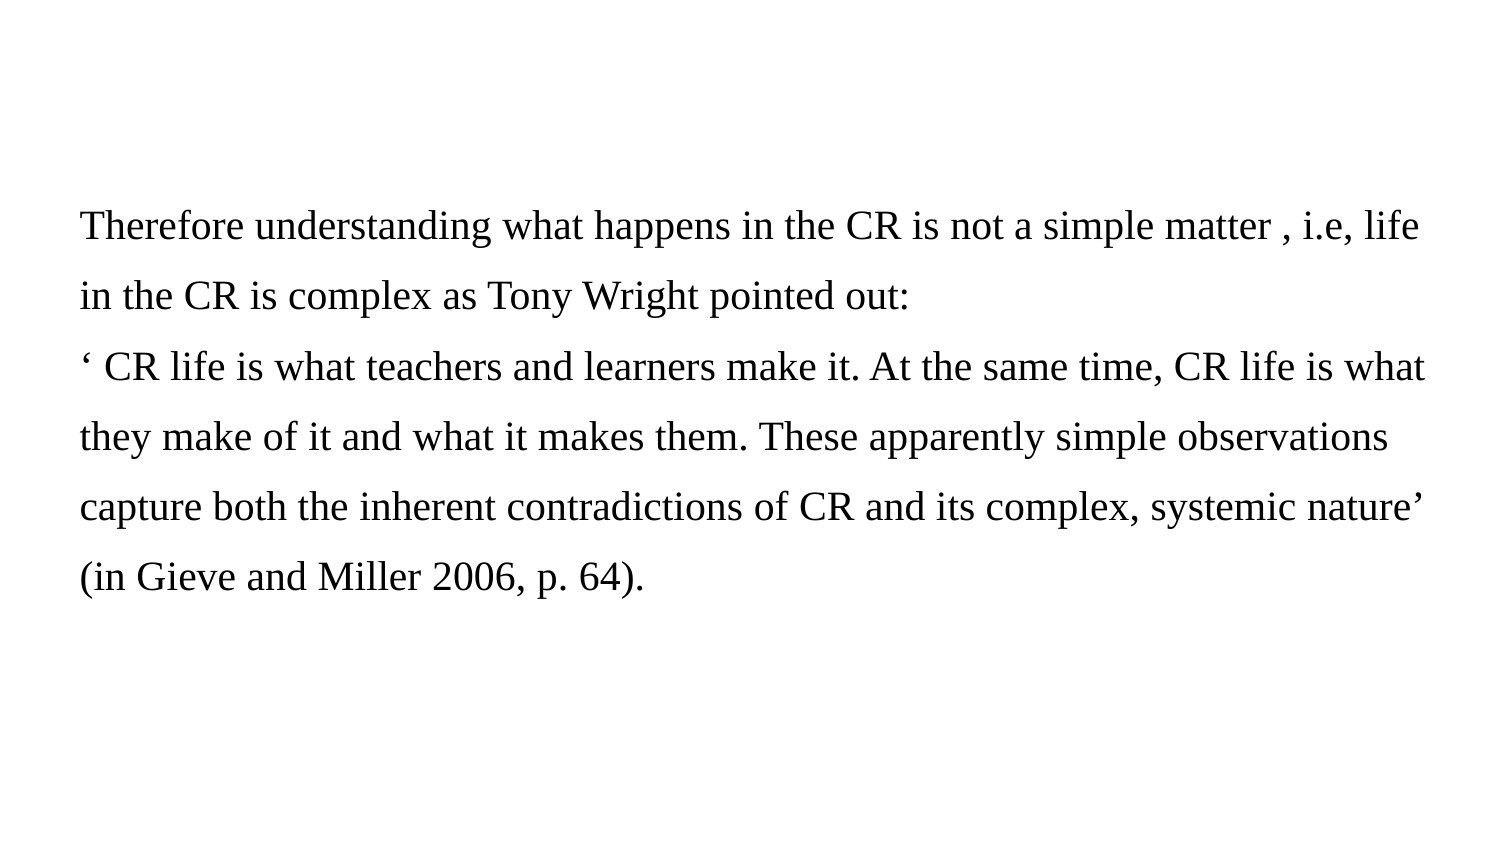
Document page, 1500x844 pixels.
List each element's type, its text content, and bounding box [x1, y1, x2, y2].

text_box Therefore understanding what happens in the CR is not a simple matter , i.e, life in the CR is complex as Tony Wright pointed out: ‘ CR life is what teachers and learners make it. At the same time, CR life is what they make of it and what it makes them. These apparently simple observations capture both the inherent contradictions of CR and its complex, systemic nature’ (in Gieve and Miller 2006, p. 64). [64, 187, 1459, 607]
